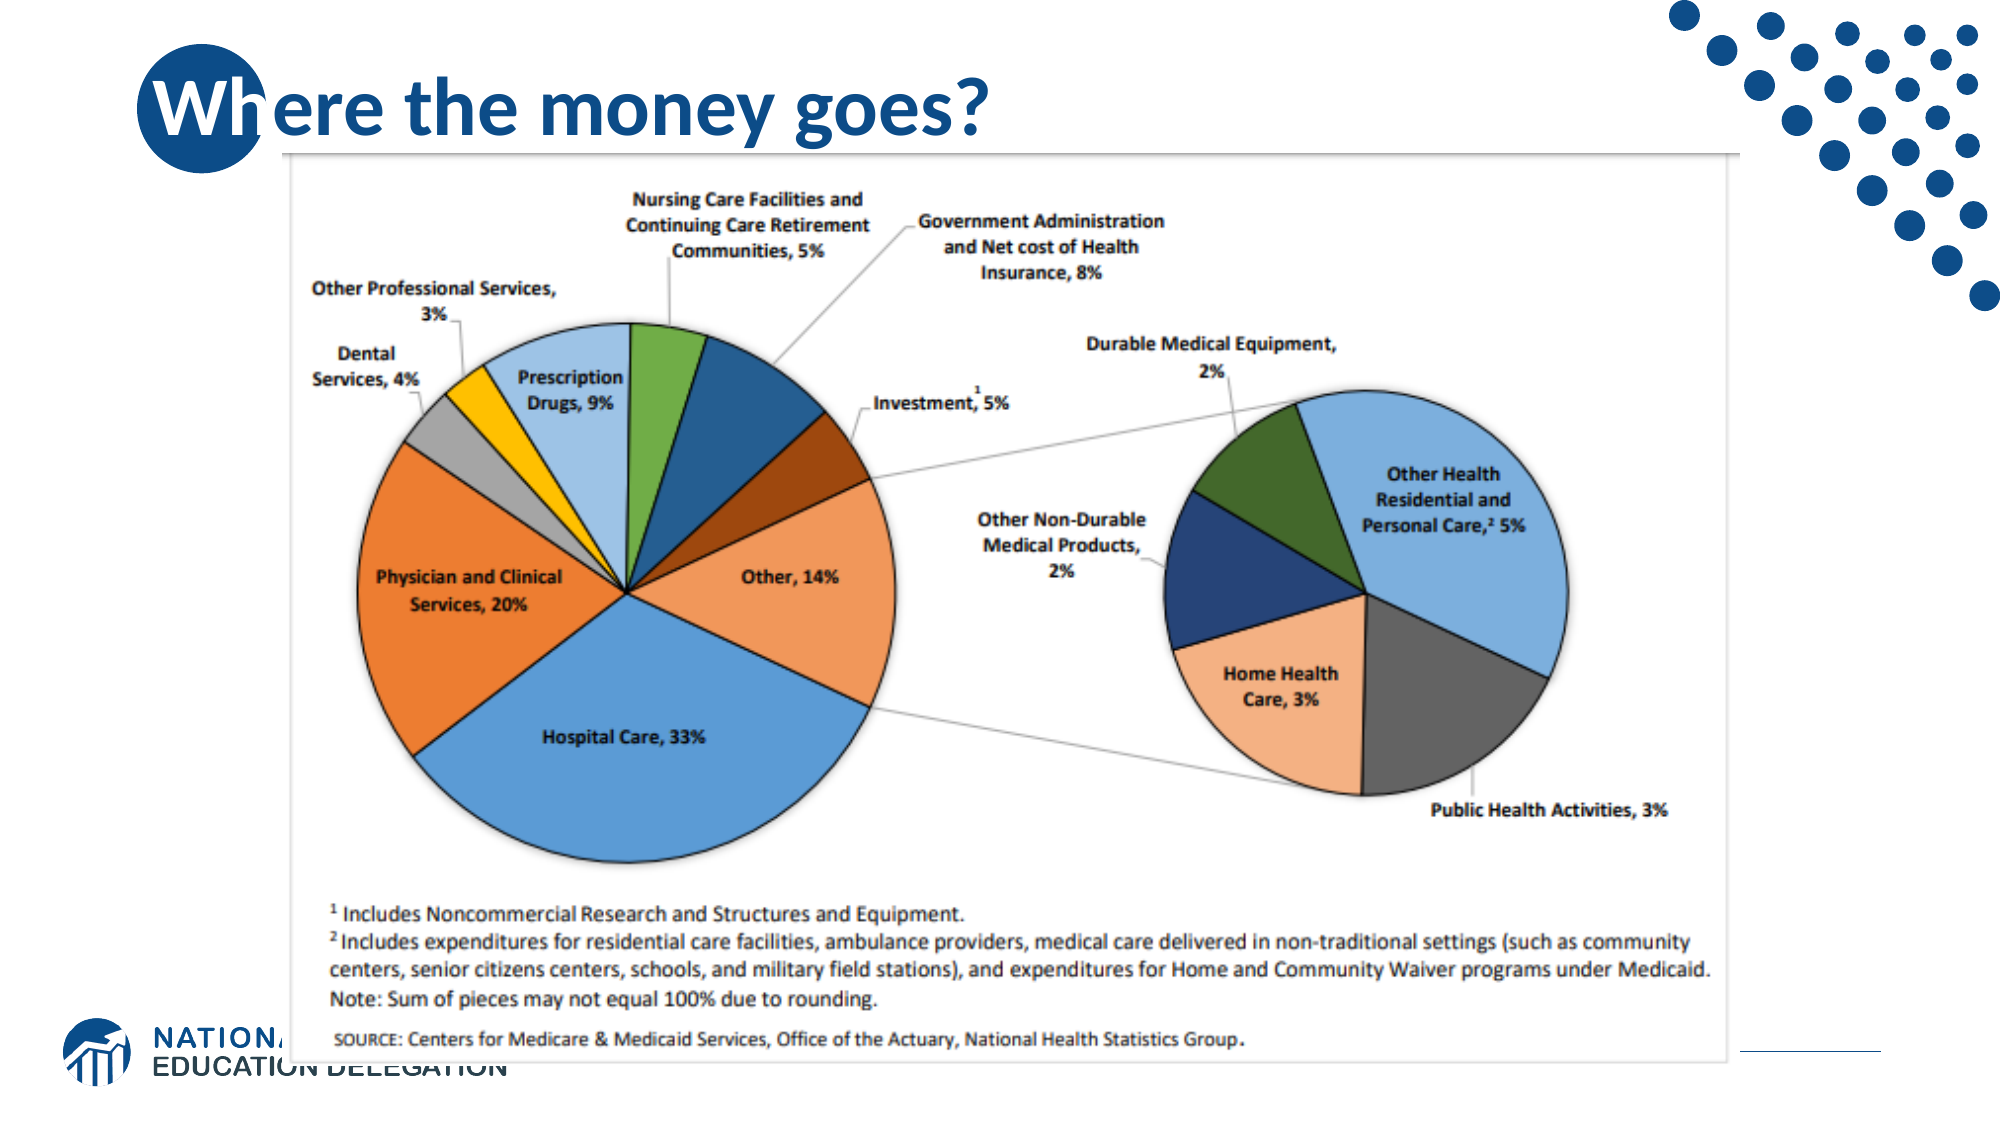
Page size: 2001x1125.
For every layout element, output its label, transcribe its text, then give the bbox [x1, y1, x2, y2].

title Where the money goes? [137, 0, 1863, 218]
picture [55, 153, 1740, 1091]
